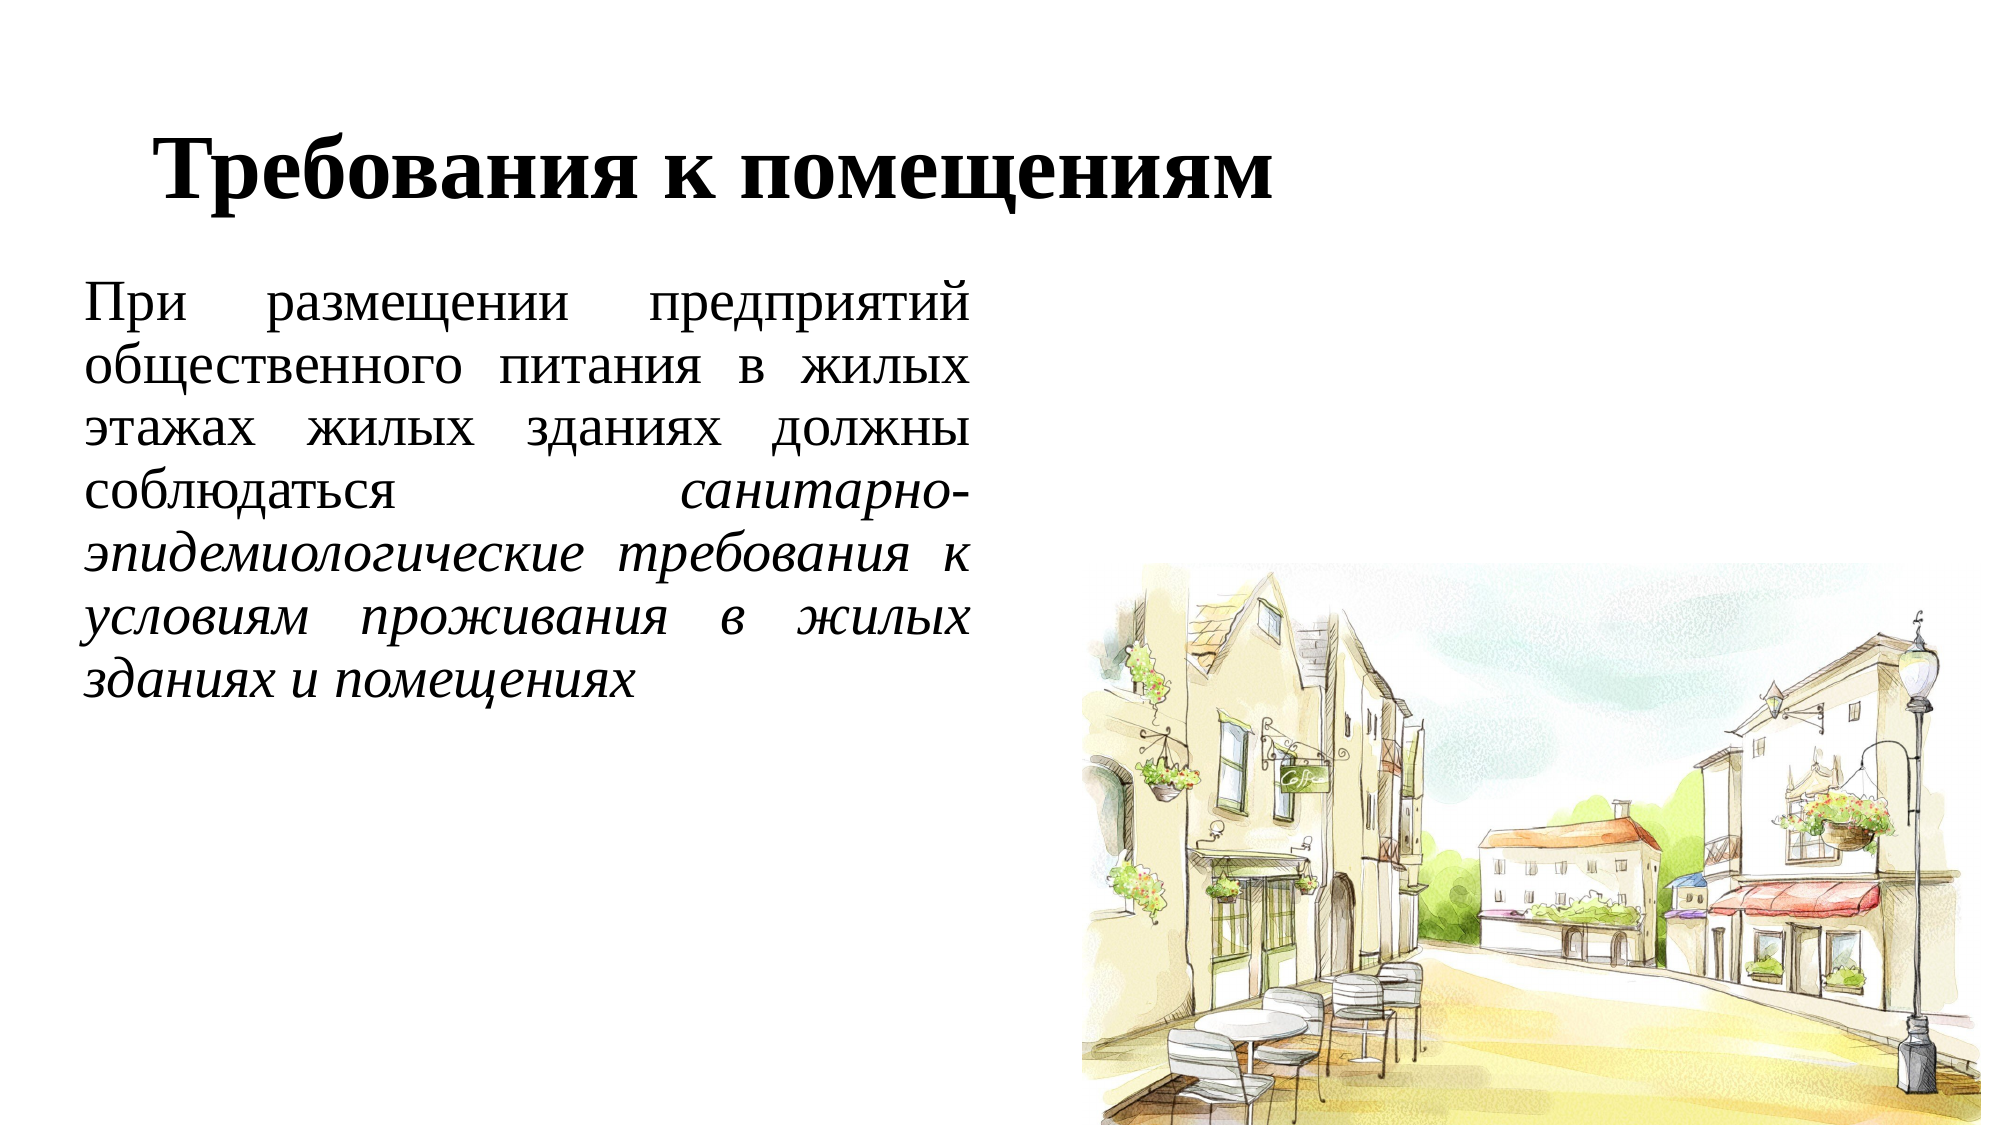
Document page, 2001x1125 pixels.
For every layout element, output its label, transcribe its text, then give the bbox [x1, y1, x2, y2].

title Требования к помещениям [137, 59, 1863, 278]
list При размещении предприятий общественного питания в жилых этажах жилых зданиях должны соблюдаться санитарно-эпидемиологические требования к условиям проживания в жилых зданиях и помещениях [69, 262, 987, 935]
picture [1081, 563, 1981, 1125]
